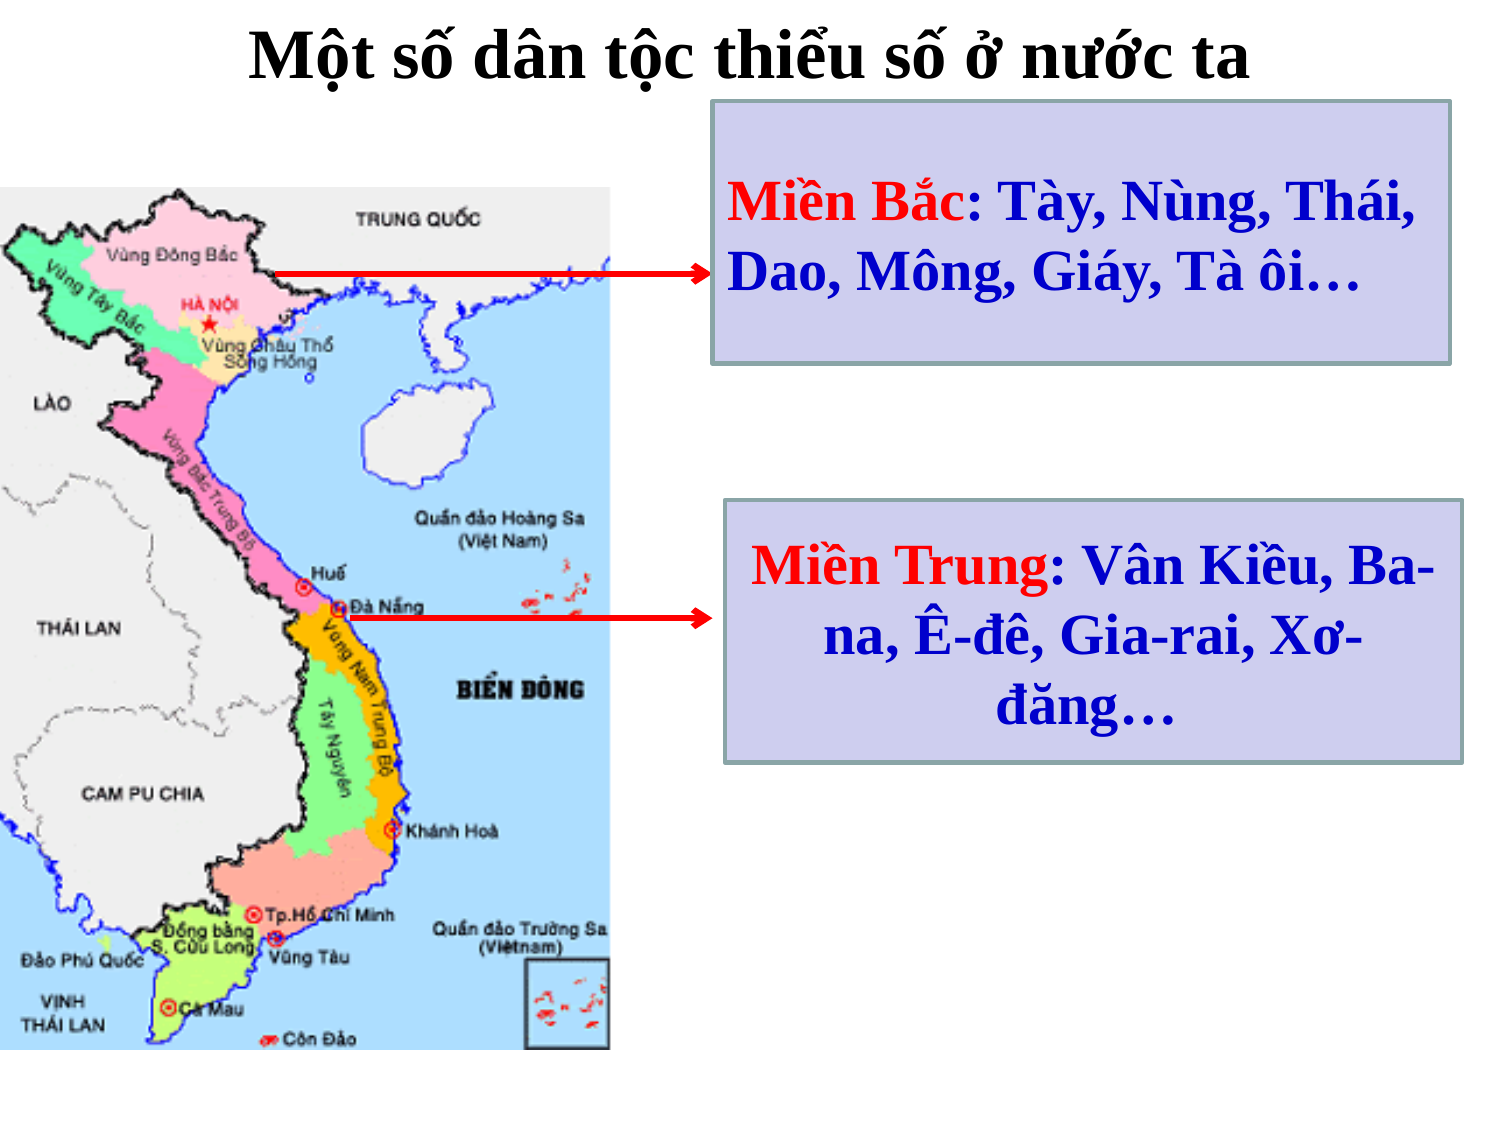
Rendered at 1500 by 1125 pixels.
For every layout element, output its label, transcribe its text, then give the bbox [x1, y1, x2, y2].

text_box Miền Trung: Vân Kiều, Ba-na, Ê-đê, Gia-rai, Xơ-đăng… [723, 498, 1464, 765]
text_box [25, 0, 370, 185]
text_box Một số dân tộc thiểu số ở nước ta [370, 0, 1463, 100]
picture [0, 187, 613, 1050]
text_box Miền Bắc: Tày, Nùng, Thái, Dao, Mông, Giáy, Tà ôi… [710, 99, 1452, 366]
